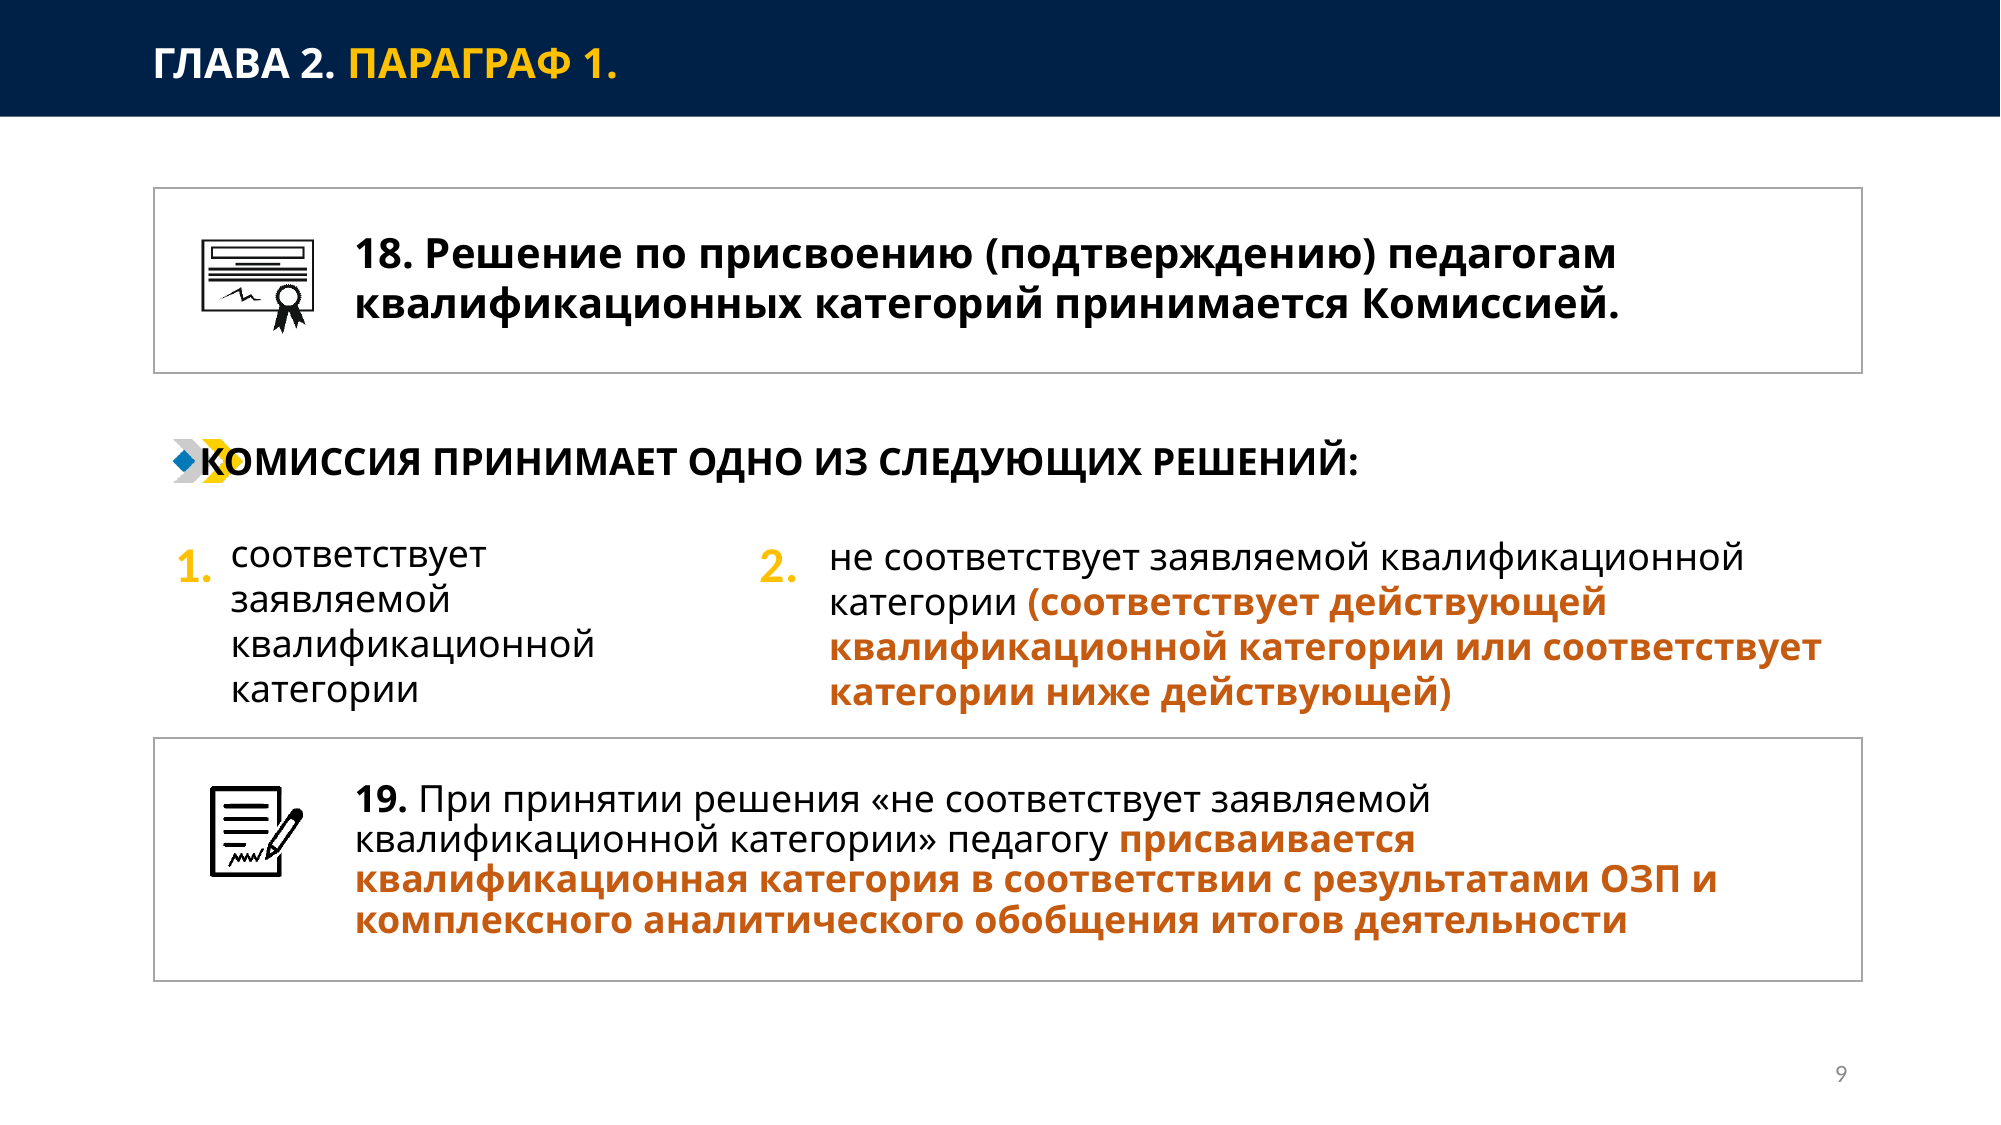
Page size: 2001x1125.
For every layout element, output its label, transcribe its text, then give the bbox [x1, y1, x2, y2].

text_box 1. [160, 525, 229, 600]
text_box [0, 0, 2000, 117]
text_box [153, 187, 1863, 374]
picture [210, 786, 303, 877]
picture [171, 439, 243, 483]
text_box ГЛАВА 2. ПАРАГРАФ 1. [137, 29, 1788, 95]
picture [197, 232, 316, 336]
text_box КОМИССИЯ ПРИНИМАЕТ ОДНО ИЗ СЛЕДУЮЩИХ РЕШЕНИЙ: [184, 430, 1375, 491]
text_box 2. [745, 525, 814, 600]
text_box не соответствует заявляемой квалификационной категории (соответствует действующей квалификационной категории или соответствует категории ниже действующей) [814, 525, 1906, 721]
list 19. При принятии решения «не соответствует заявляемой квалификационной категории» педагогу присваивается квалификационная категория в соответствии с результатами ОЗП и комплексного аналитического обобщения итогов деятельности [339, 772, 1809, 956]
text_box 18. Решение по присвоению (подтверждению) педагогам квалификационных категорий принимается Комиссией. [339, 219, 1840, 334]
slide_number 9 [1412, 1042, 1863, 1103]
text_box соответствует заявляемой квалификационной категории [215, 522, 725, 718]
text_box [153, 737, 1863, 982]
